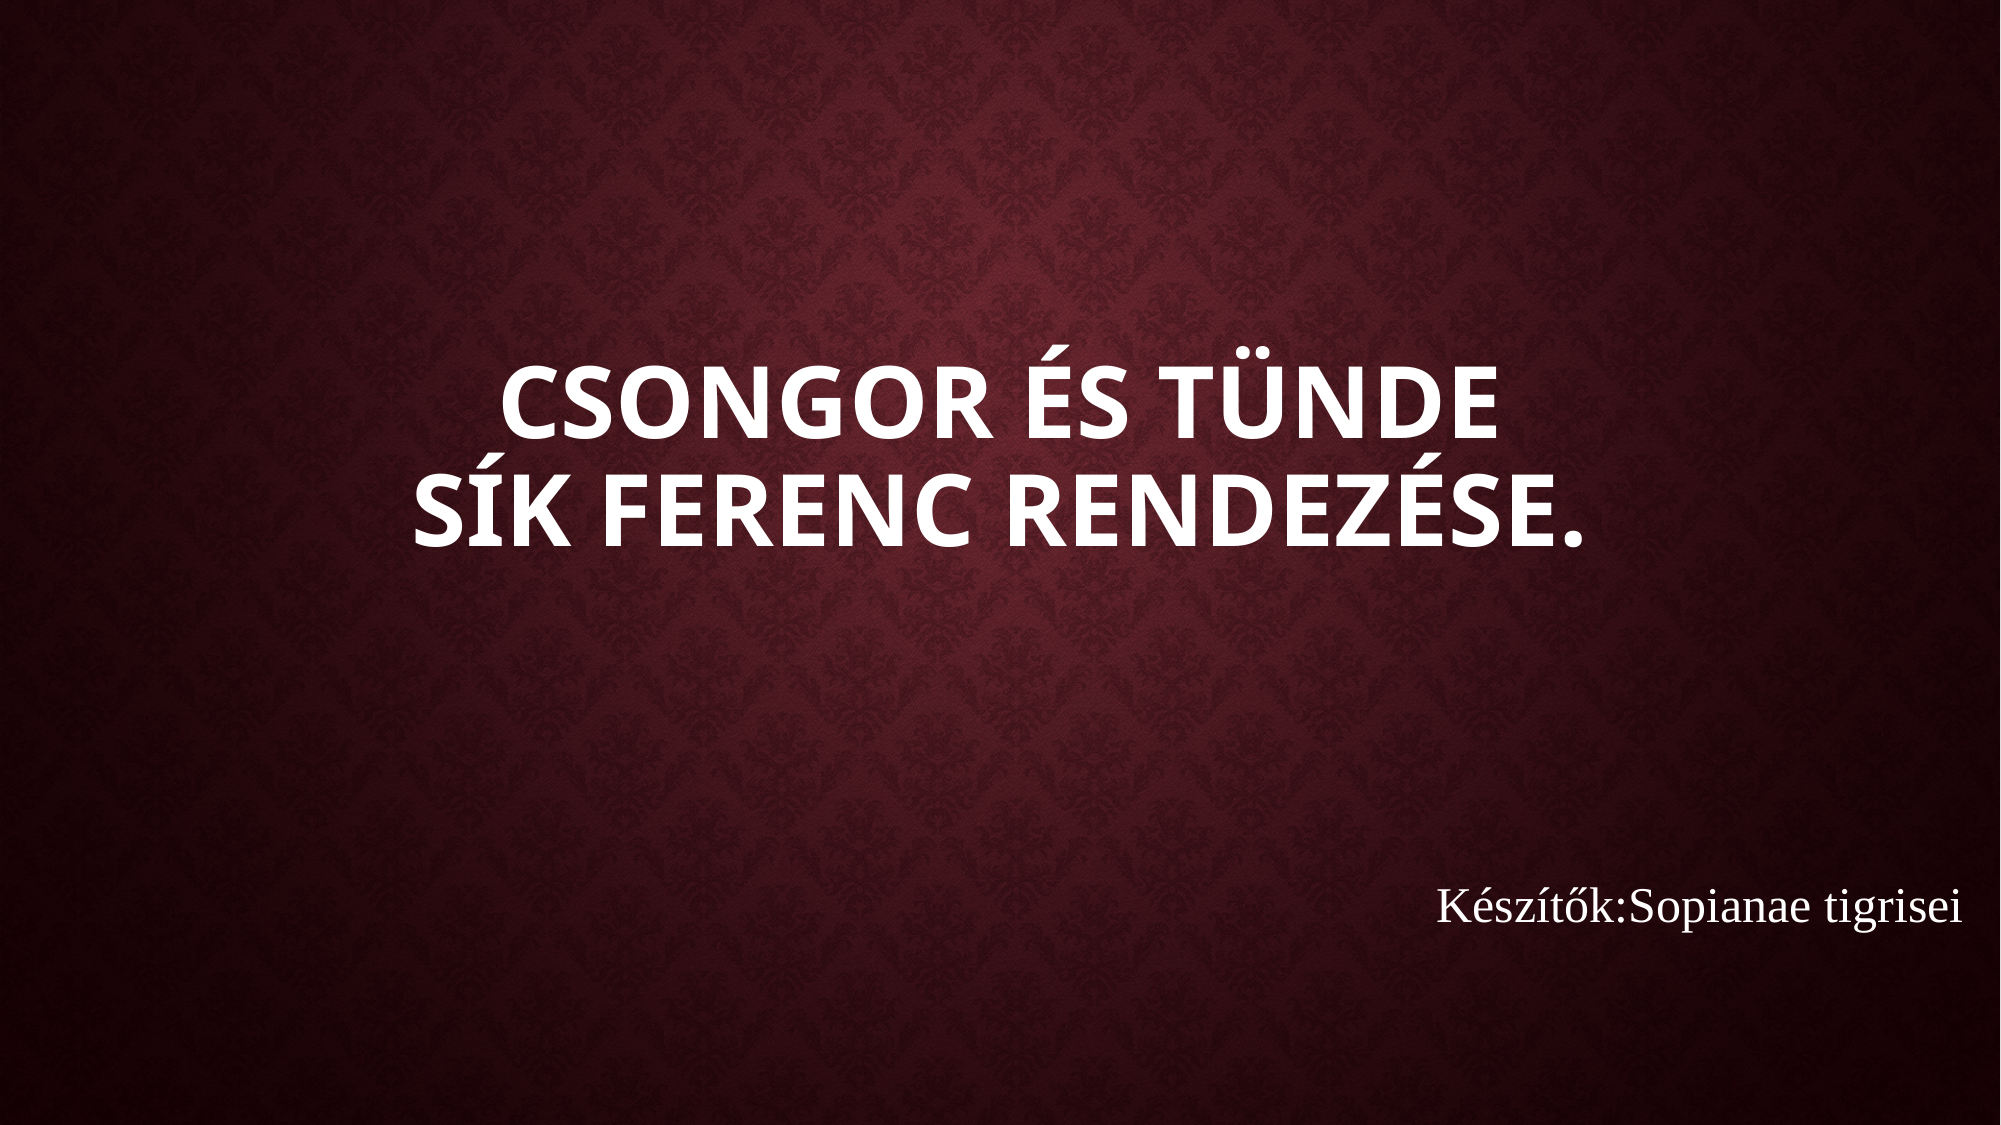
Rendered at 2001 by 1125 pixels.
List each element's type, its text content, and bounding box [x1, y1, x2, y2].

title Csongor és Tünde Sík Ferenc rendezése. [261, 184, 1739, 576]
subtitle Készítők:Sopianae tigrisei [479, 853, 1980, 1125]
